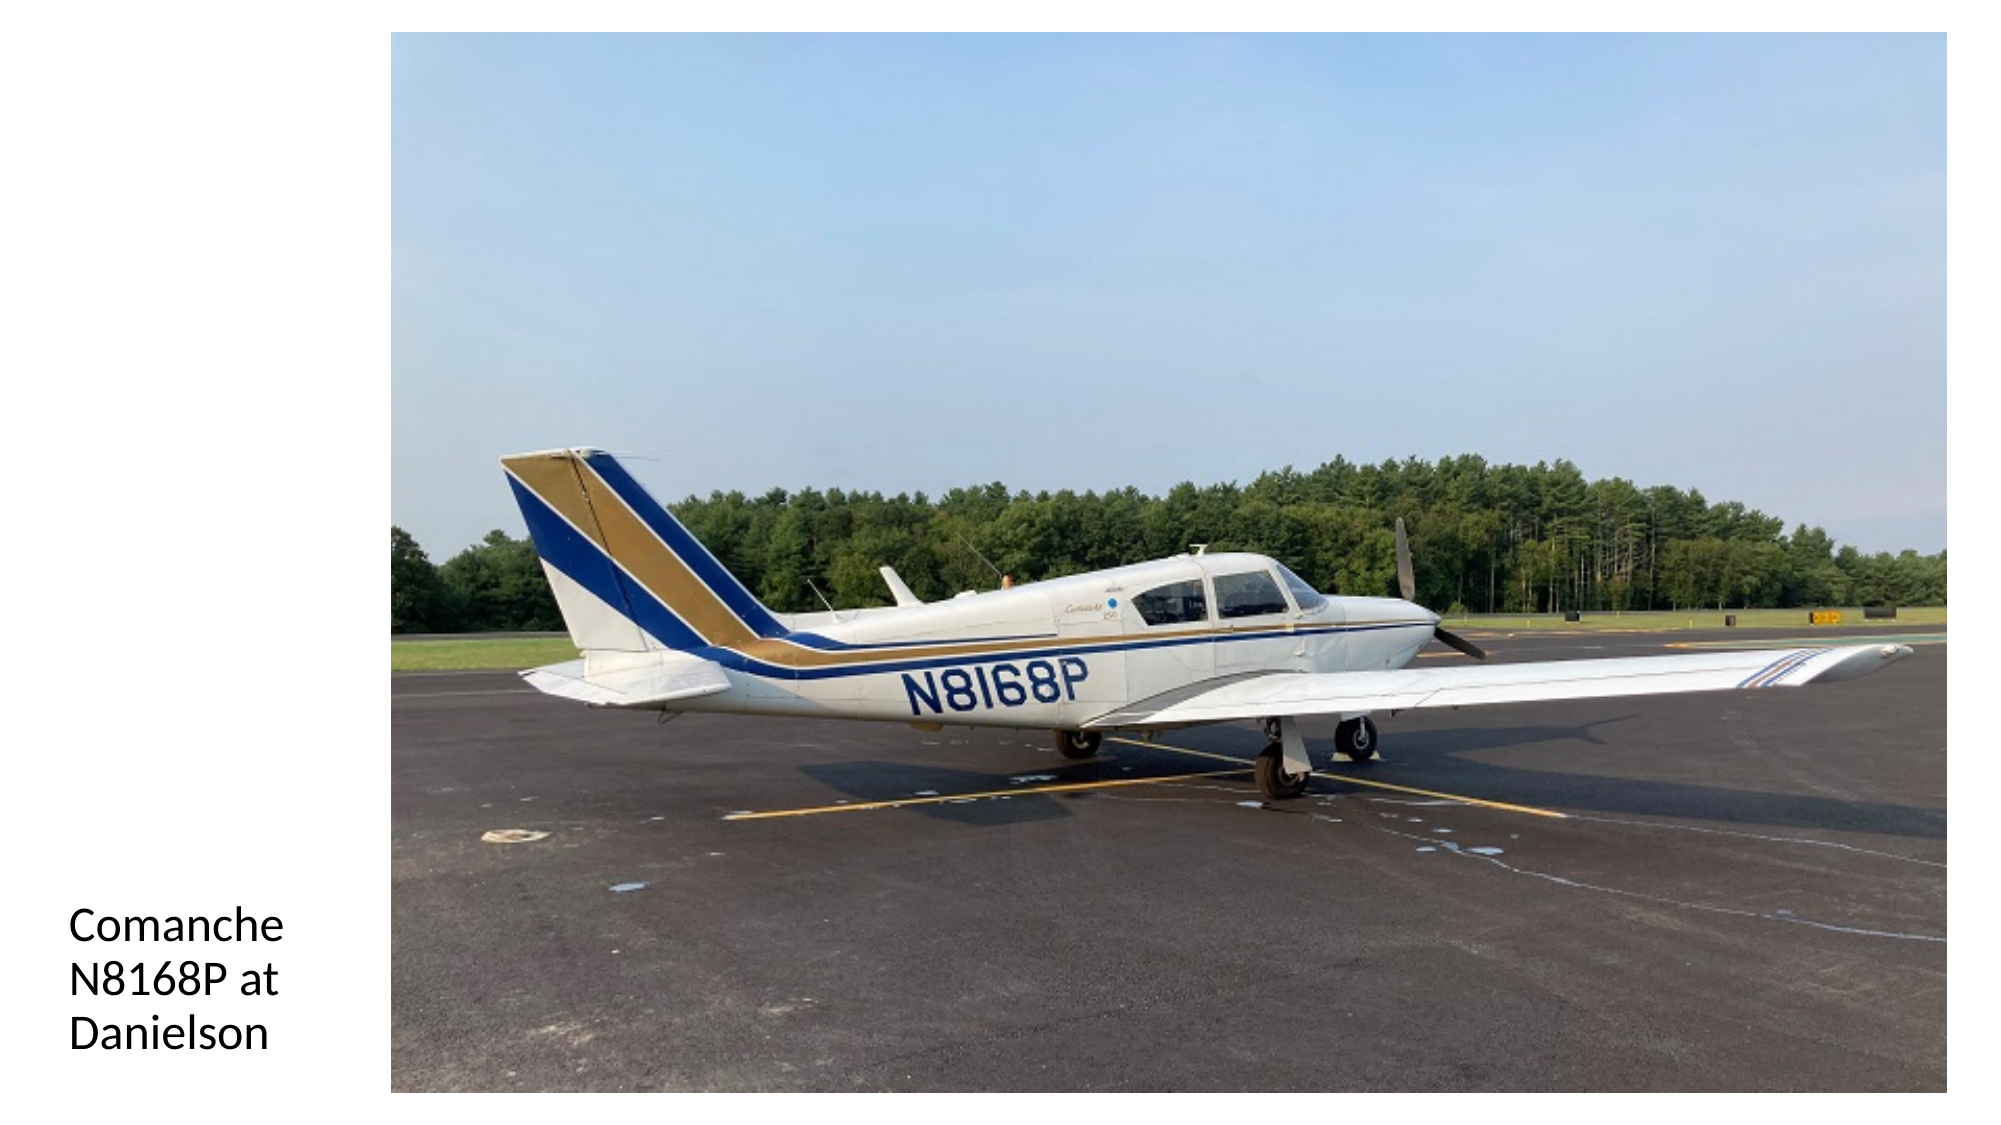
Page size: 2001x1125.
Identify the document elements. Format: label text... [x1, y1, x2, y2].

picture [391, 32, 1947, 1093]
subtitle Comanche N8168P at Danielson [53, 890, 333, 1083]
